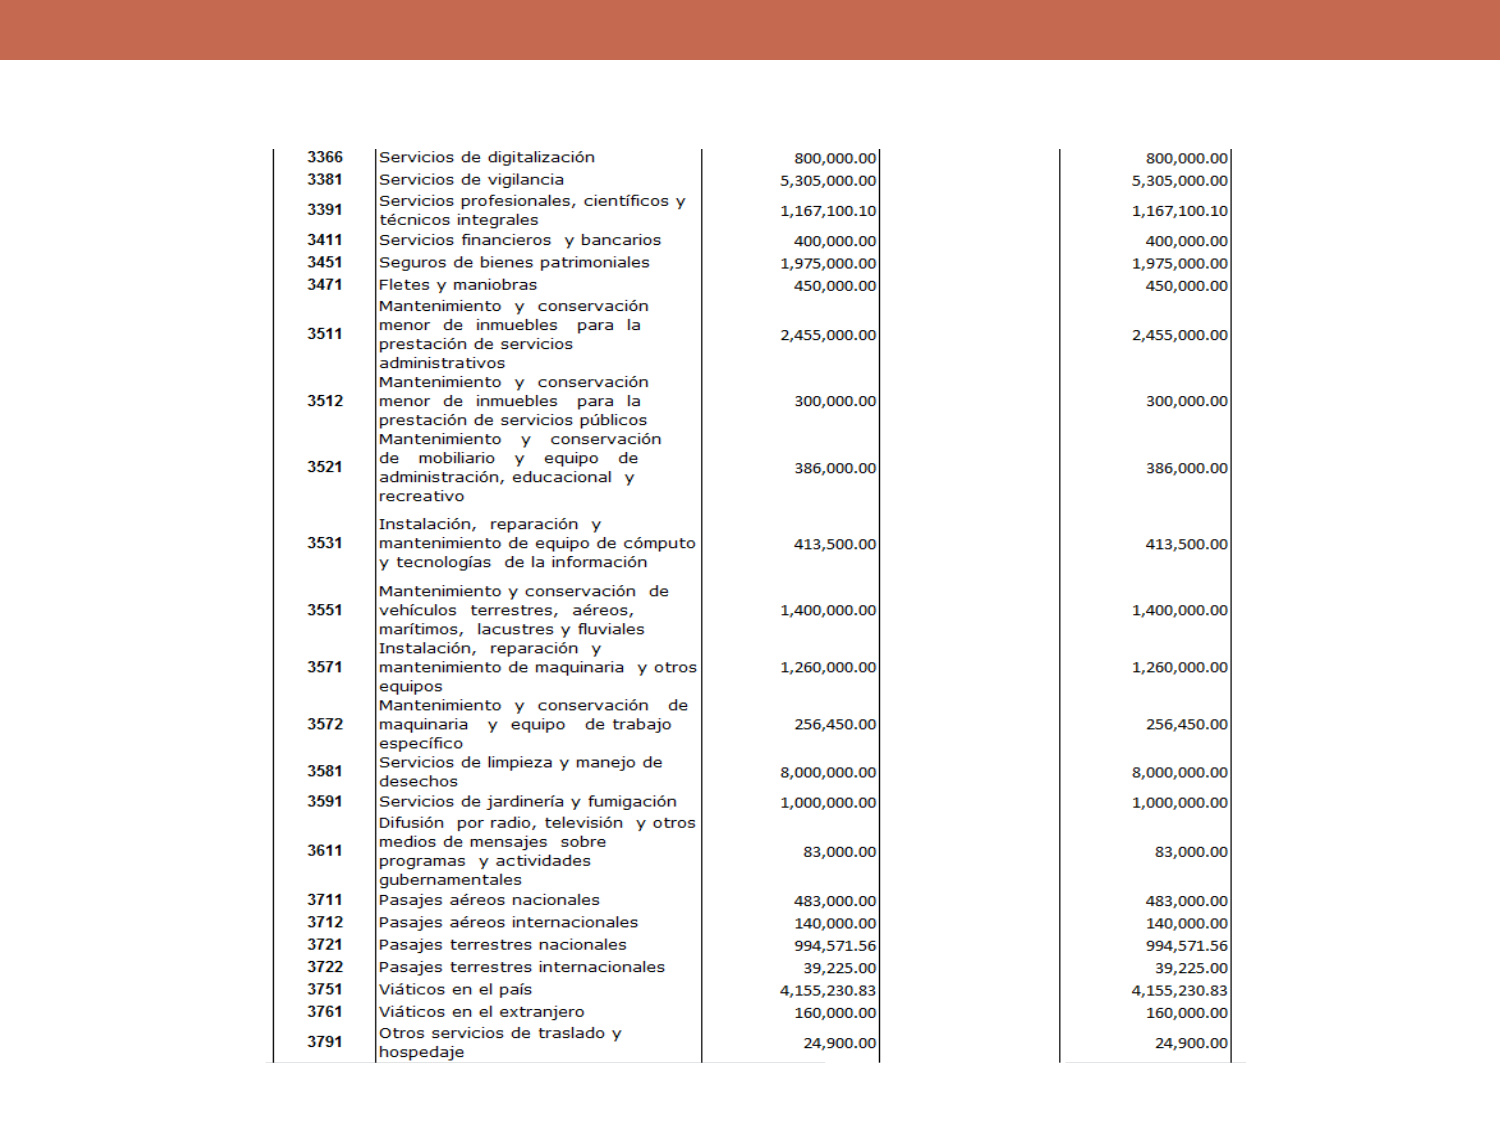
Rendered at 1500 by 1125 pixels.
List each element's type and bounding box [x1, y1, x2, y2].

list [265, 148, 1247, 1063]
